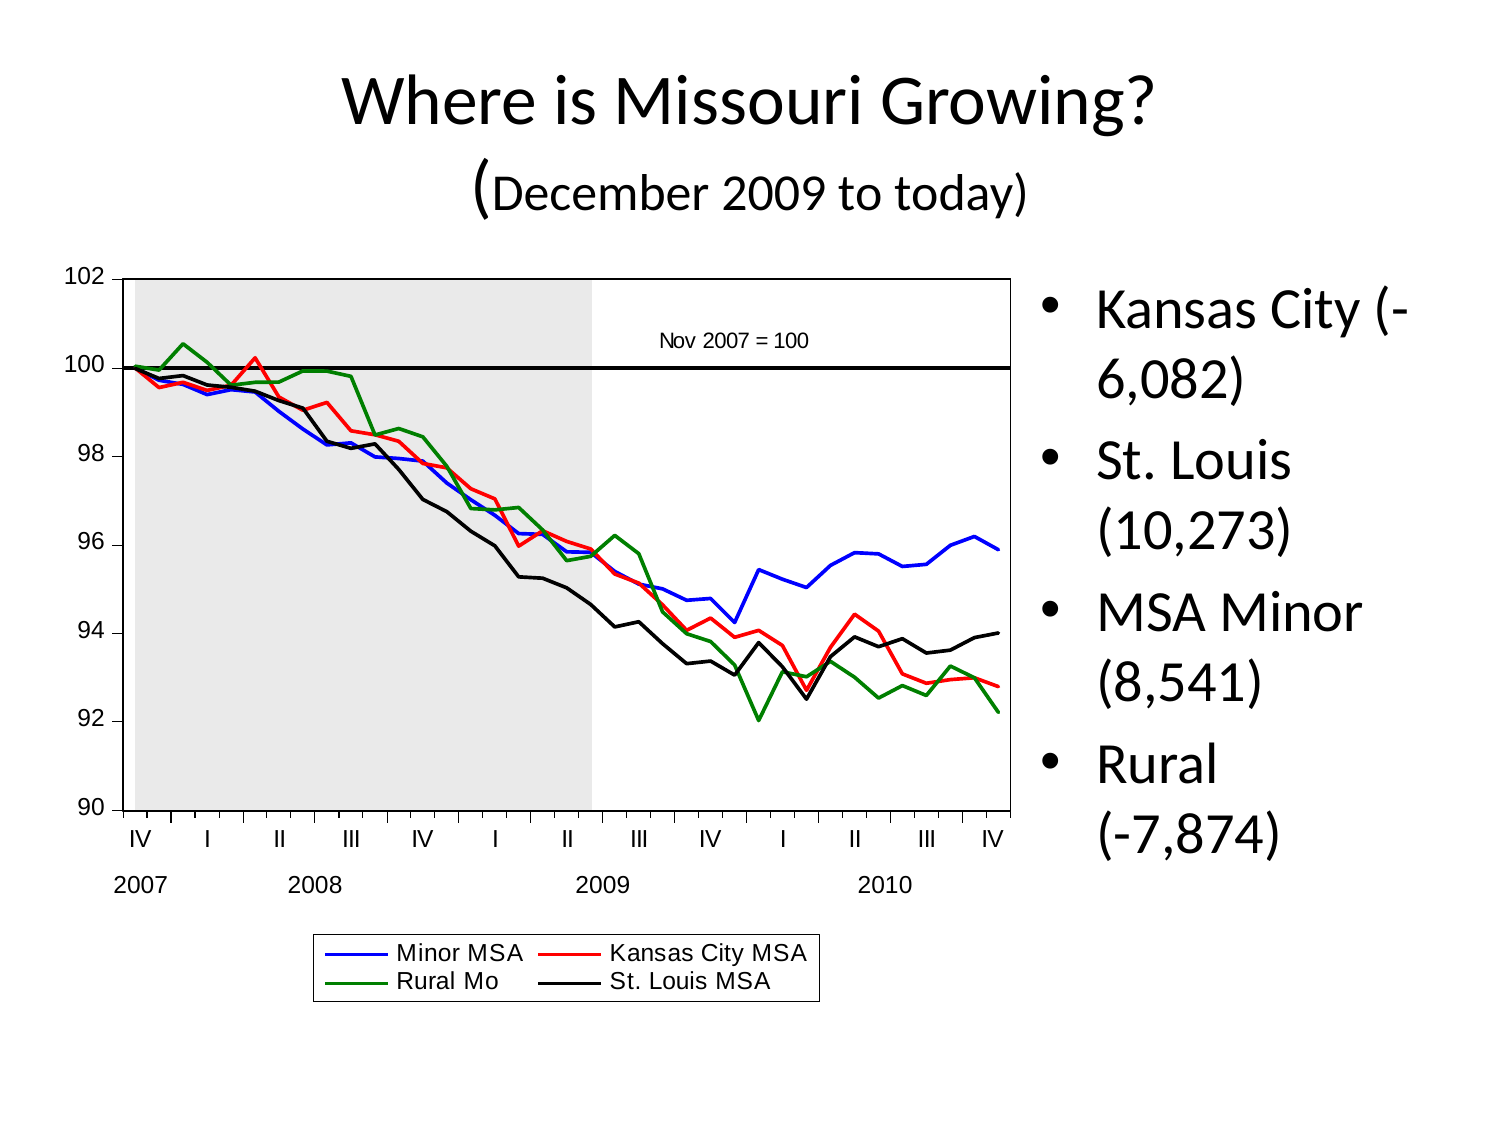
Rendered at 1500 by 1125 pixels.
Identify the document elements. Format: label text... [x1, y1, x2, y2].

title Where is Missouri Growing? (December 2009 to today) [75, 45, 1425, 233]
list Kansas City (-6,082) St. Louis (10,273) MSA Minor (8,541) Rural (-7,874) [1025, 262, 1425, 1005]
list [62, 262, 1015, 1002]
